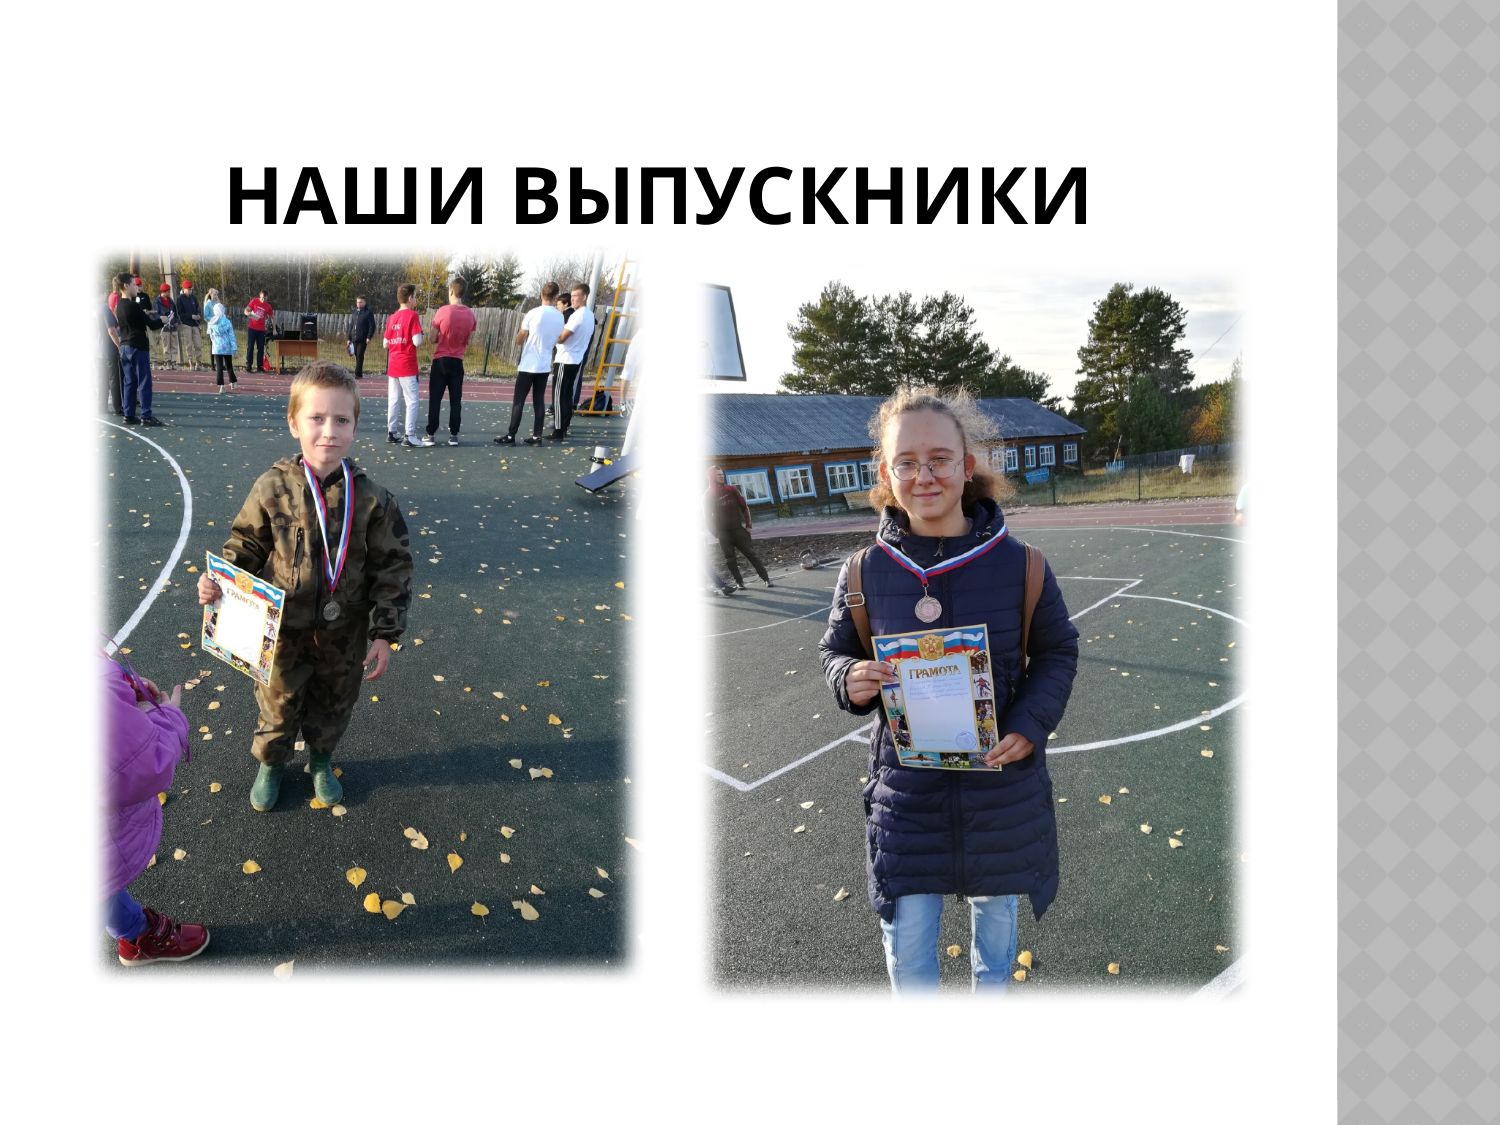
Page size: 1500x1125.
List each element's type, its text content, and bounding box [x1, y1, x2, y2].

title Наши выпускники [75, 52, 1263, 240]
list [695, 261, 1254, 1006]
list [88, 243, 646, 987]
